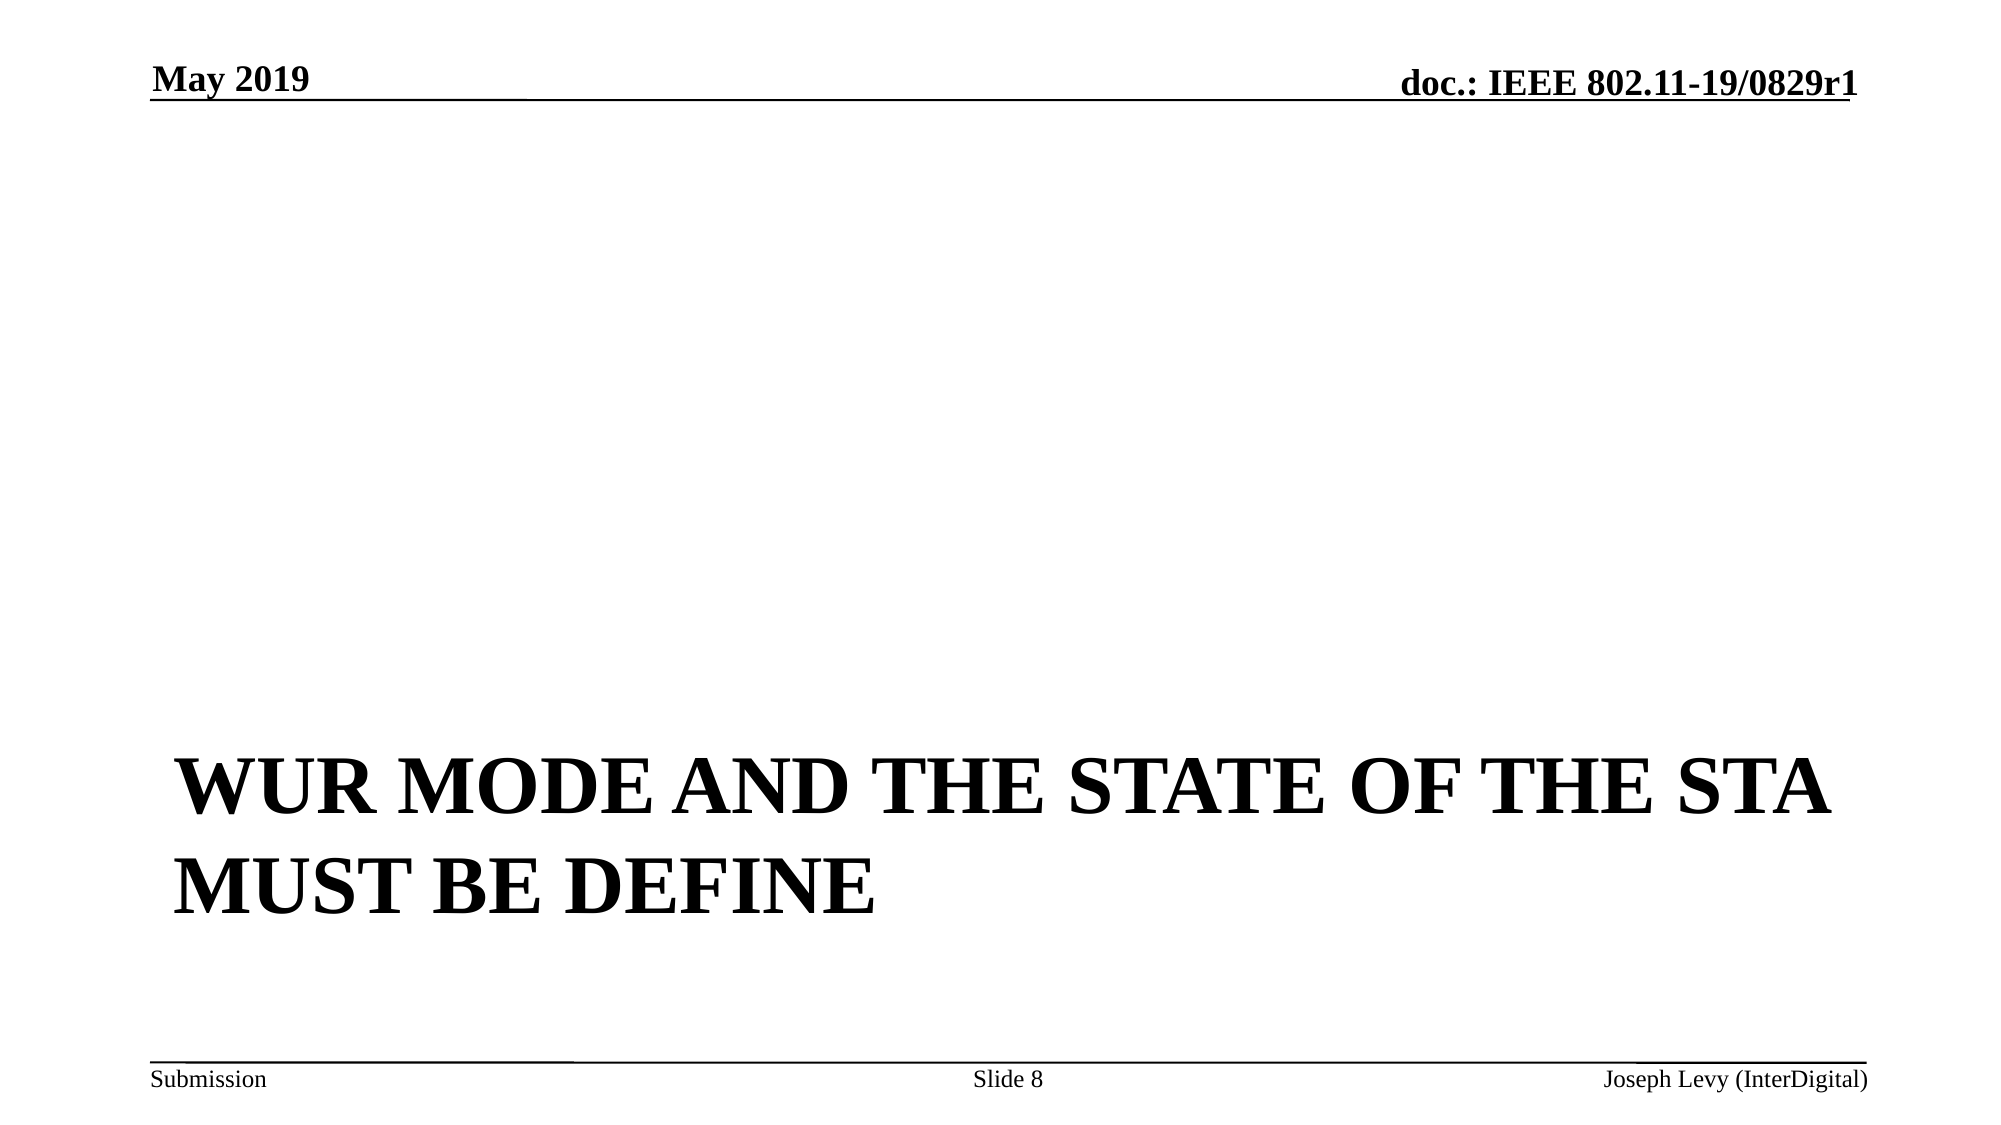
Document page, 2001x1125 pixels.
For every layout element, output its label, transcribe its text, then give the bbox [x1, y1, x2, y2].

footer Joseph Levy (InterDigital) [1171, 1061, 1869, 1093]
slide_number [152, 54, 563, 100]
title WUR Mode and the STATE of the STA must be define [157, 722, 1859, 947]
slide_number Slide 8 [950, 1061, 1067, 1123]
